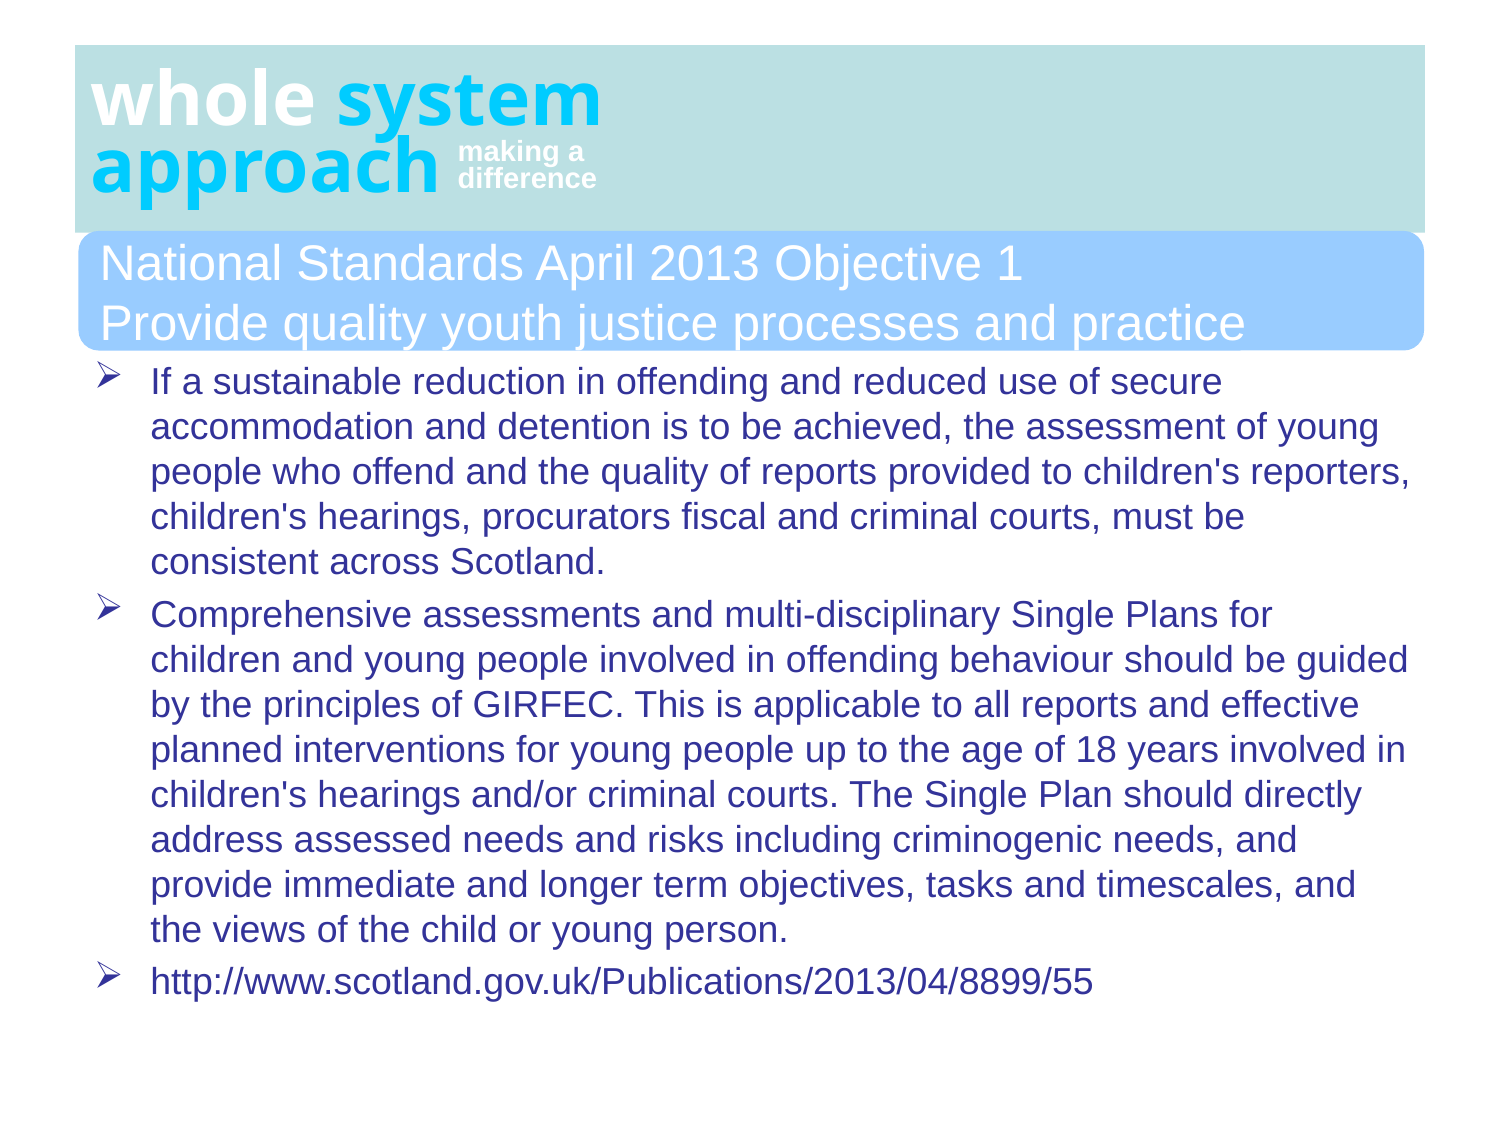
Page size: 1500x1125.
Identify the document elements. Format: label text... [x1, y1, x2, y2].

text_box National Standards April 2013 Objective 1 Provide quality youth justice processes and practice [79, 231, 1424, 350]
text_box making a difference [443, 137, 691, 197]
title whole system approach [75, 45, 1425, 233]
list If a sustainable reduction in offending and reduced use of secure accommodation and detention is to be achieved, the assessment of young people who offend and the quality of reports provided to children's reporters, children's hearings, procurators fiscal and criminal courts, must be consistent across Scotland. Comprehensive assessments and multi-disciplinary Single Plans for children and young people involved in offending behaviour should be guided by the principles of GIRFEC. This is applicable to all reports and effective planned interventions for young people up to the age of 18 years involved in children's hearings and/or criminal courts. The Single Plan should directly address assessed needs and risks including criminogenic needs, and provide immediate and longer term objectives, tasks and timescales, and the views of the child or young person. http://www.scotland.gov.uk/Publications/2013/04/8899/55 [79, 349, 1430, 1059]
